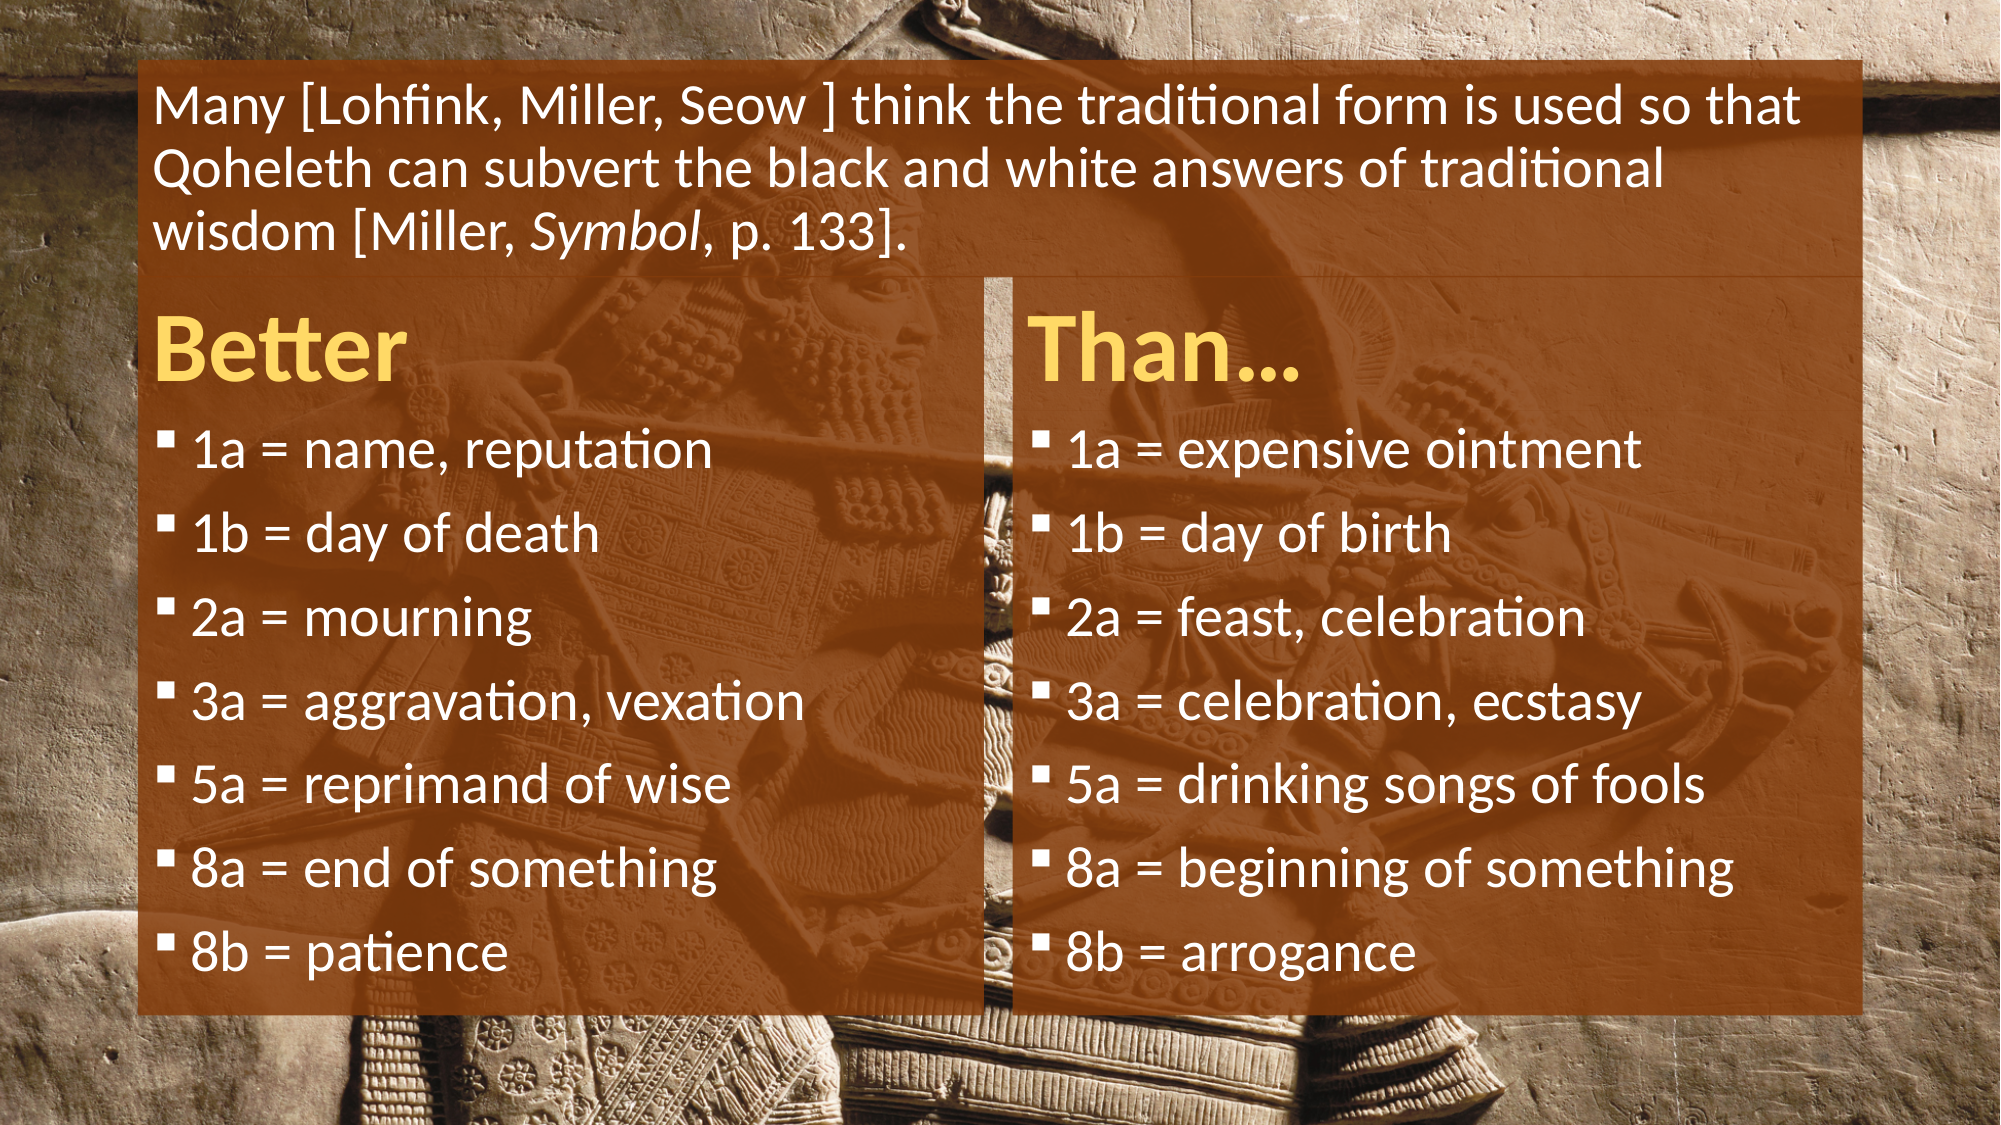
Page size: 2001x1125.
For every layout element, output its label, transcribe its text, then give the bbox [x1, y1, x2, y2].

list 1a = expensive ointment 1b = day of birth 2a = feast, celebration 3a = celebration, ecstasy 5a = drinking songs of fools 8a = beginning of something 8b = arrogance [1012, 410, 1863, 1016]
picture [0, 0, 2000, 1125]
list Than… [1012, 275, 1863, 410]
title Many [Lohfink, Miller, Seow ] think the traditional form is used so that Qoheleth can subvert the black and white answers of traditional wisdom [Miller, Symbol, p. 133]. [137, 59, 1863, 278]
list 1a = name, reputation 1b = day of death 2a = mourning 3a = aggravation, vexation 5a = reprimand of wise 8a = end of something 8b = patience [137, 410, 984, 1016]
list Better [137, 275, 984, 410]
